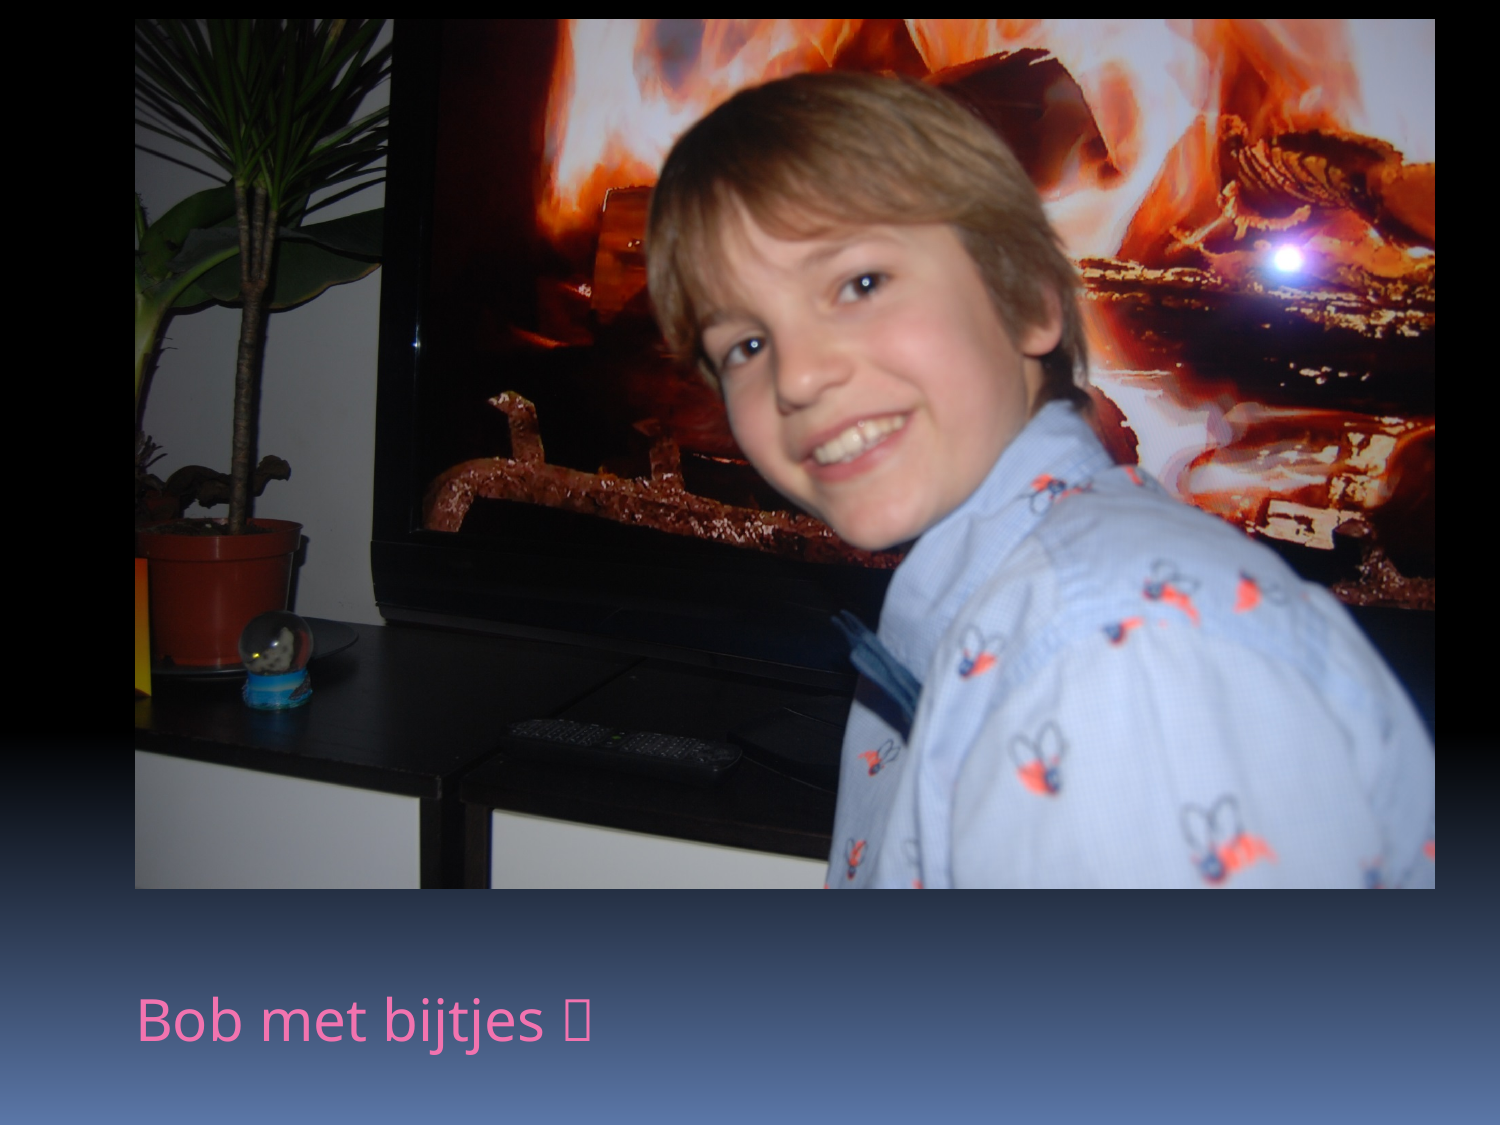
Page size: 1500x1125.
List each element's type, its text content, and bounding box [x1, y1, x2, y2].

picture [135, 18, 1435, 890]
text_box Bob met bijtjes  [120, 975, 611, 1061]
